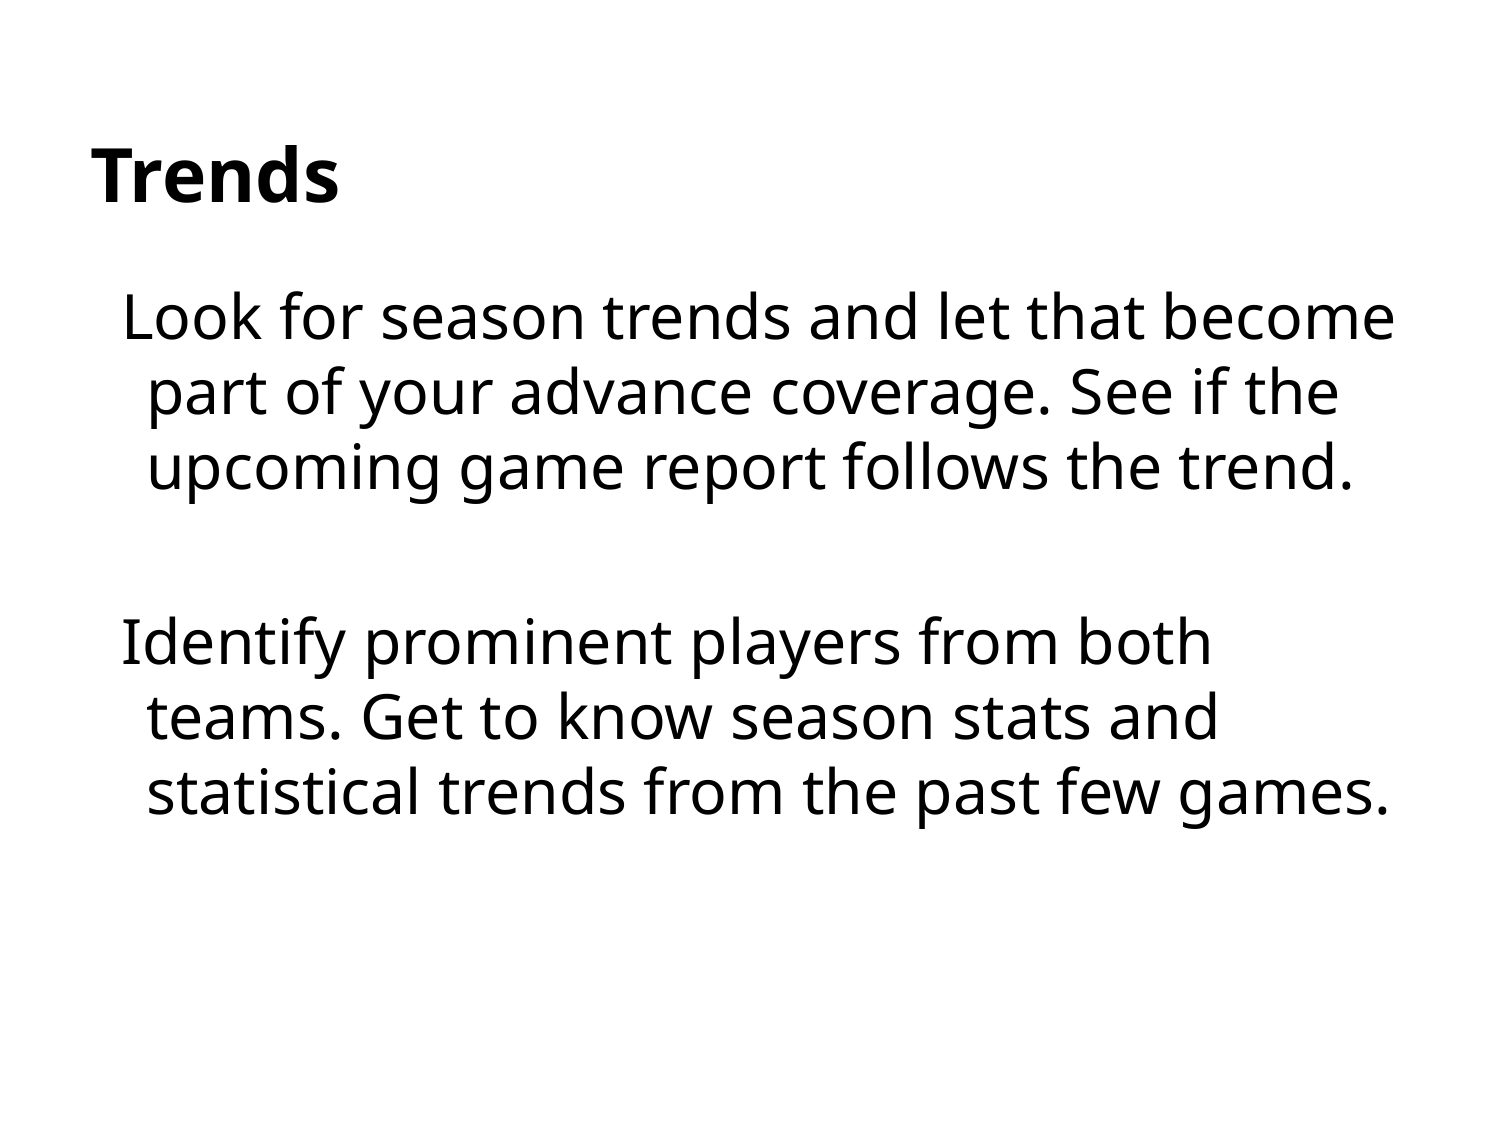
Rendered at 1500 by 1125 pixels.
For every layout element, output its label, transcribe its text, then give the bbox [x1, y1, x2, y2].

title Trends [75, 45, 1425, 233]
list Look for season trends and let that become part of your advance coverage. See if the upcoming game report follows the trend. Identify prominent players from both teams. Get to know season stats and statistical trends from the past few games. [75, 262, 1425, 1078]
